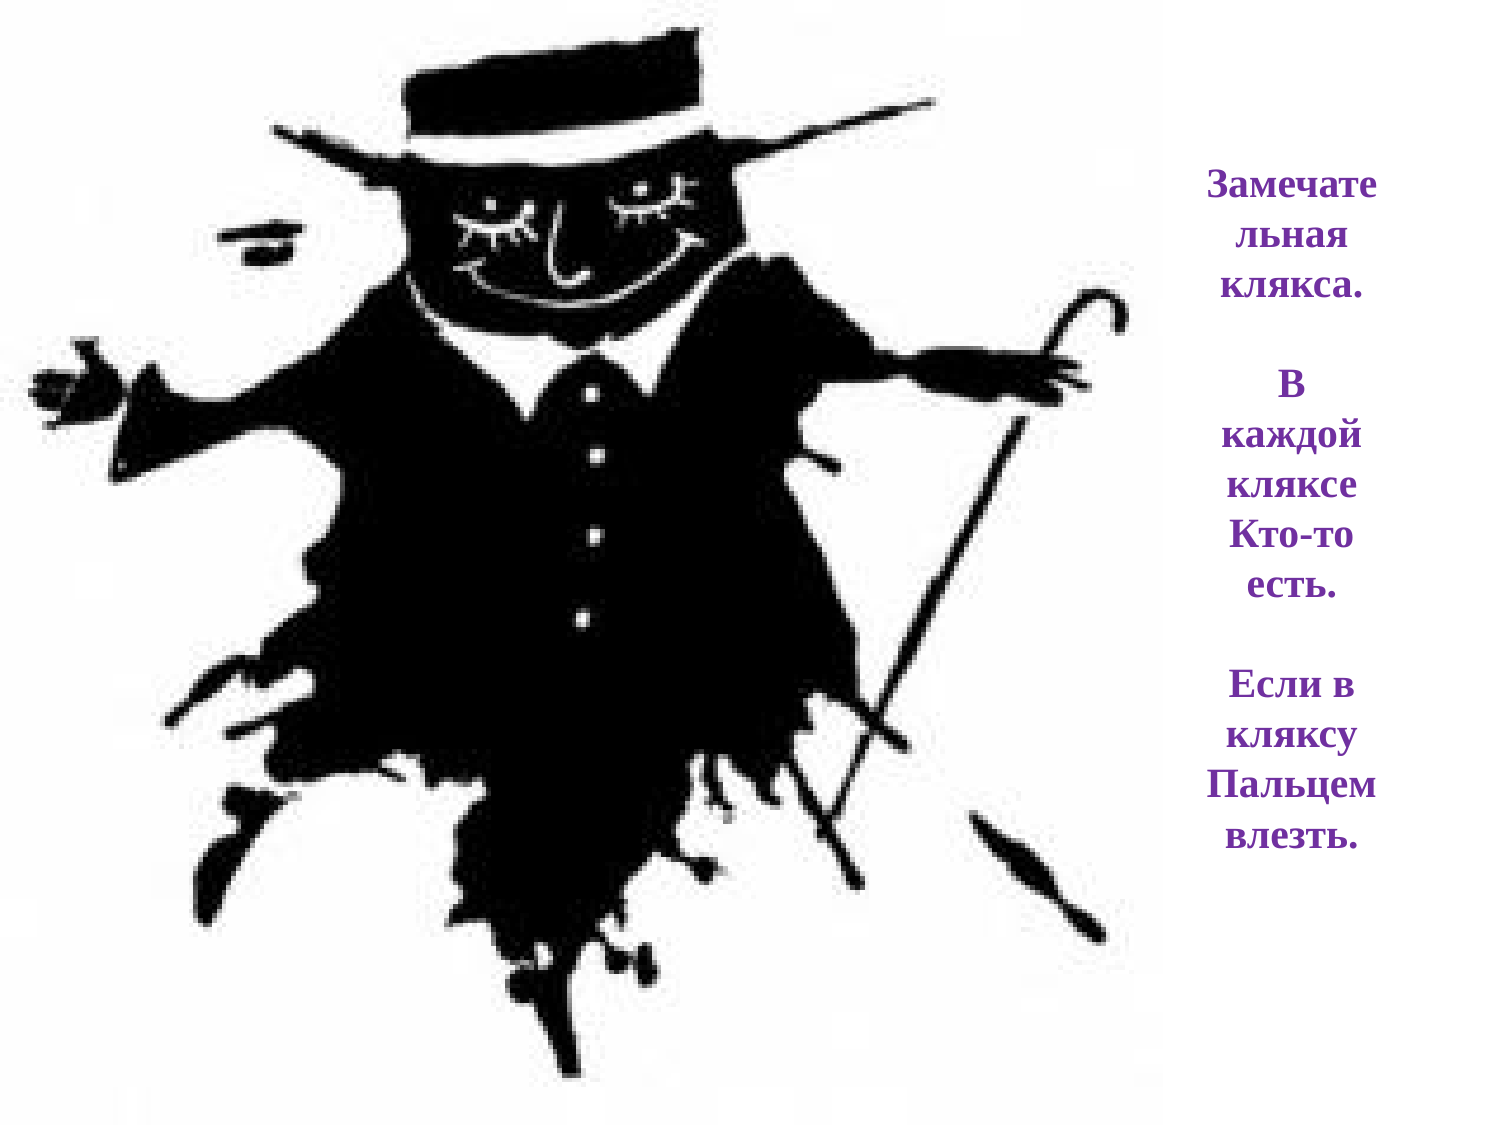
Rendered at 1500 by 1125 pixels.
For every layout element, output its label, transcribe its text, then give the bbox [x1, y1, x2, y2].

title Замечательная клякса. В каждой кляксе Кто-то есть. Если в кляксу Пальцем влезть. [1187, 125, 1500, 988]
picture [0, 0, 1163, 1125]
